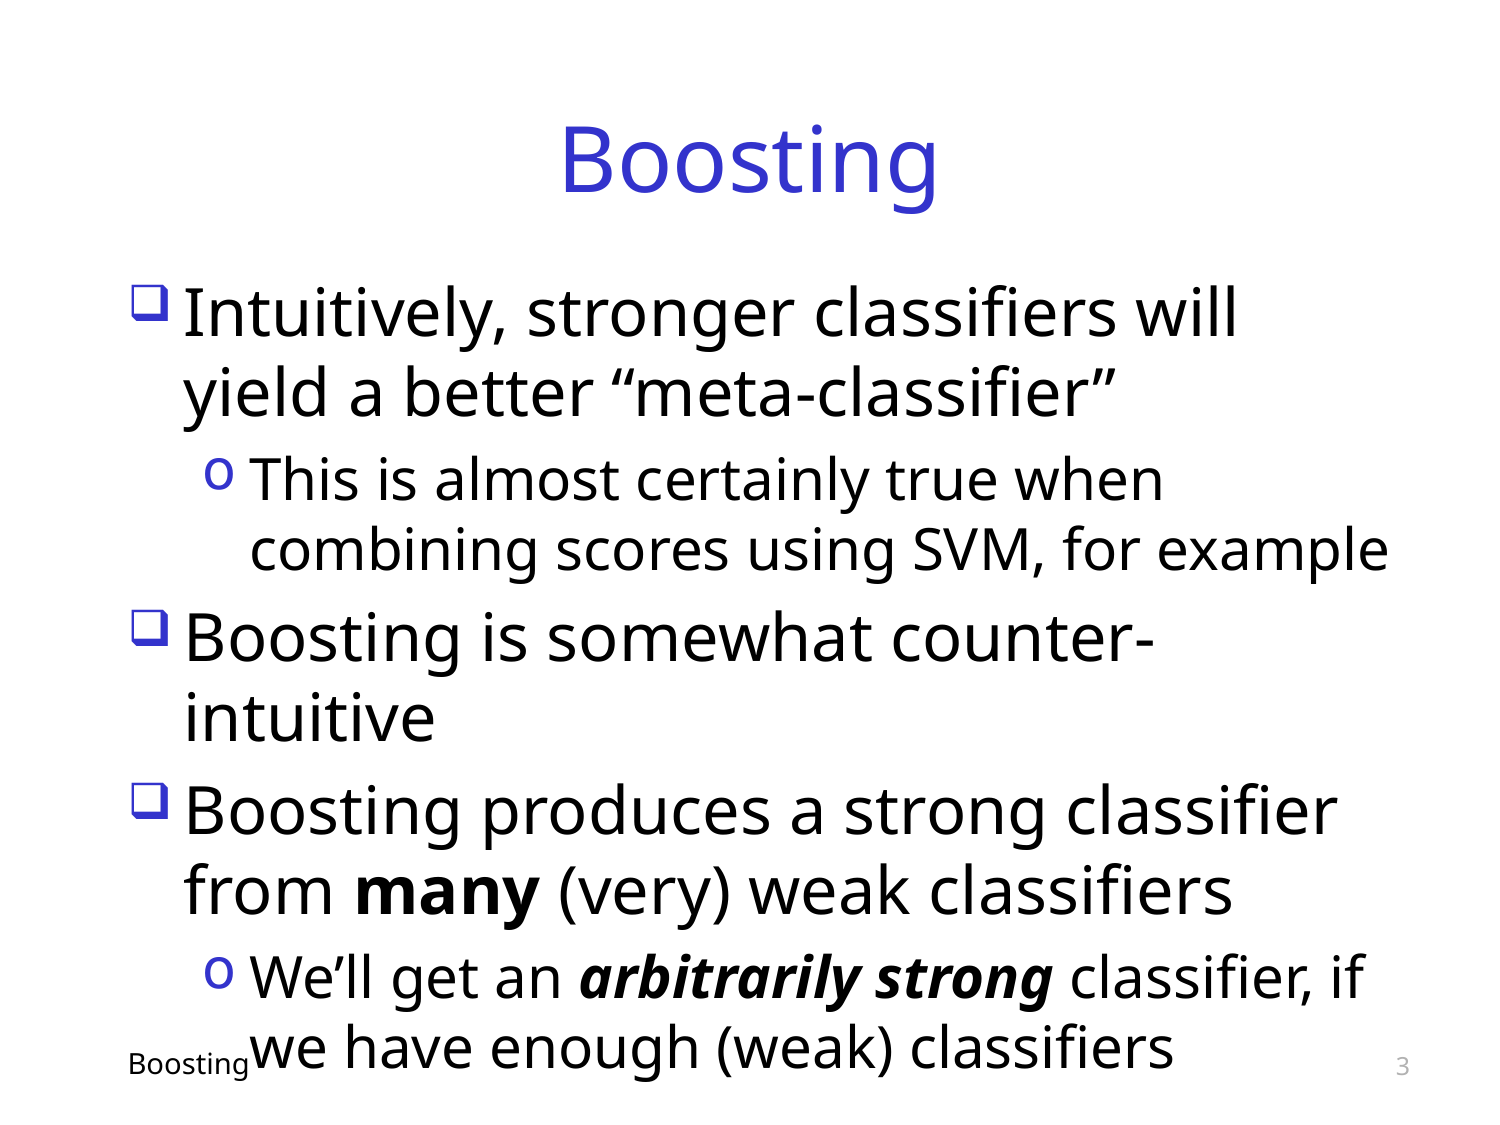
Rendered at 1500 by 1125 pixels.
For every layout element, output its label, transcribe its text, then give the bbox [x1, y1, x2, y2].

slide_number 3 [1074, 1037, 1425, 1098]
footer Boosting [112, 1037, 776, 1101]
list Intuitively, stronger classifiers will yield a better “meta-classifier” This is almost certainly true when combining scores using SVM, for example Boosting is somewhat counter-intuitive Boosting produces a strong classifier from many (very) weak classifiers We’ll get an arbitrarily strong classifier, if we have enough (weak) classifiers [112, 262, 1413, 1026]
title Boosting [112, 62, 1388, 251]
